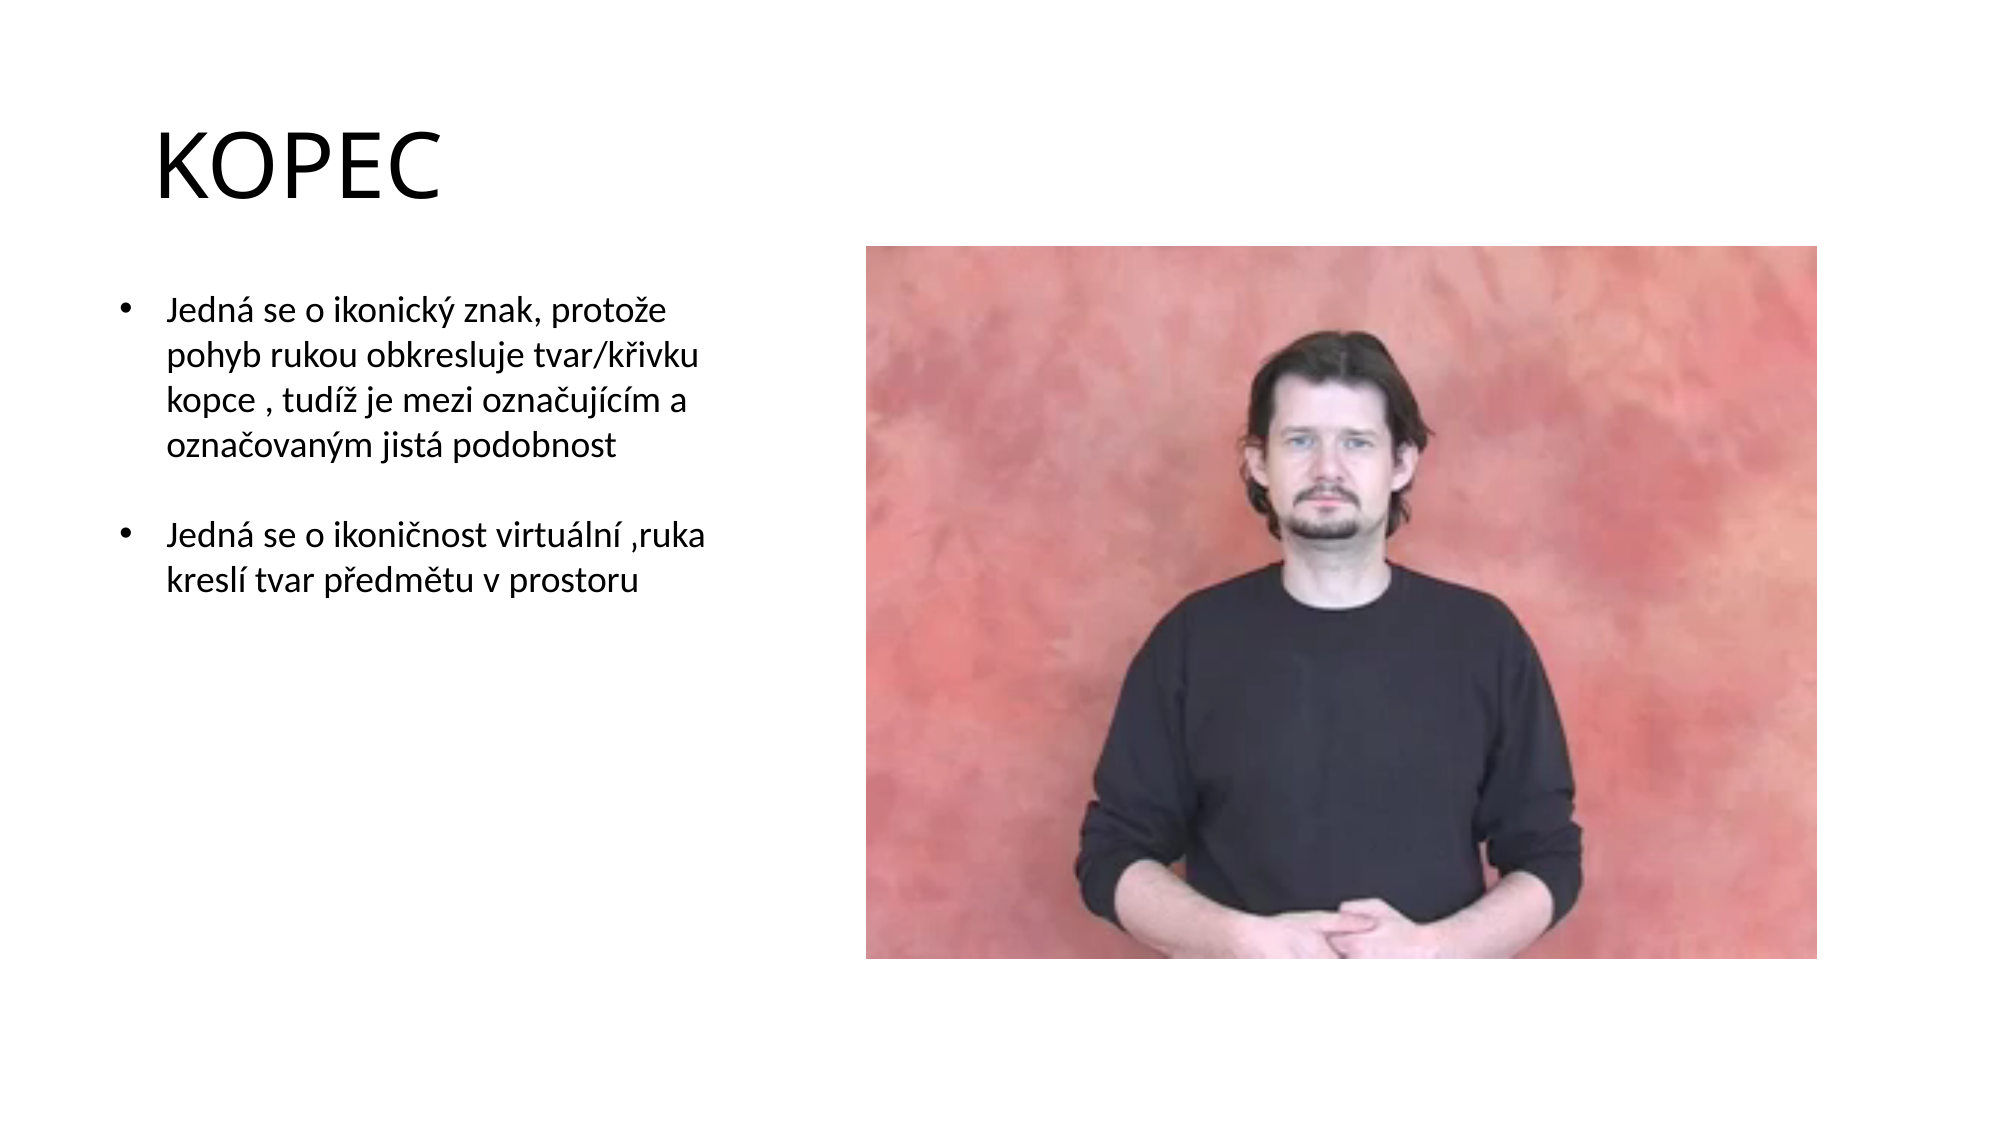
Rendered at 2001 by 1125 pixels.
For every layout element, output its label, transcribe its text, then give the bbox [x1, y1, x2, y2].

text_box Jedná se o ikonický znak, protože pohyb rukou obkresluje tvar/křivku kopce , tudíž je mezi označujícím a označovaným jistá podobnost Jedná se o ikoničnost virtuální ‚ruka kreslí tvar předmětu v prostoru [104, 277, 763, 697]
title KOPEC [137, 59, 1863, 278]
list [865, 246, 1818, 960]
